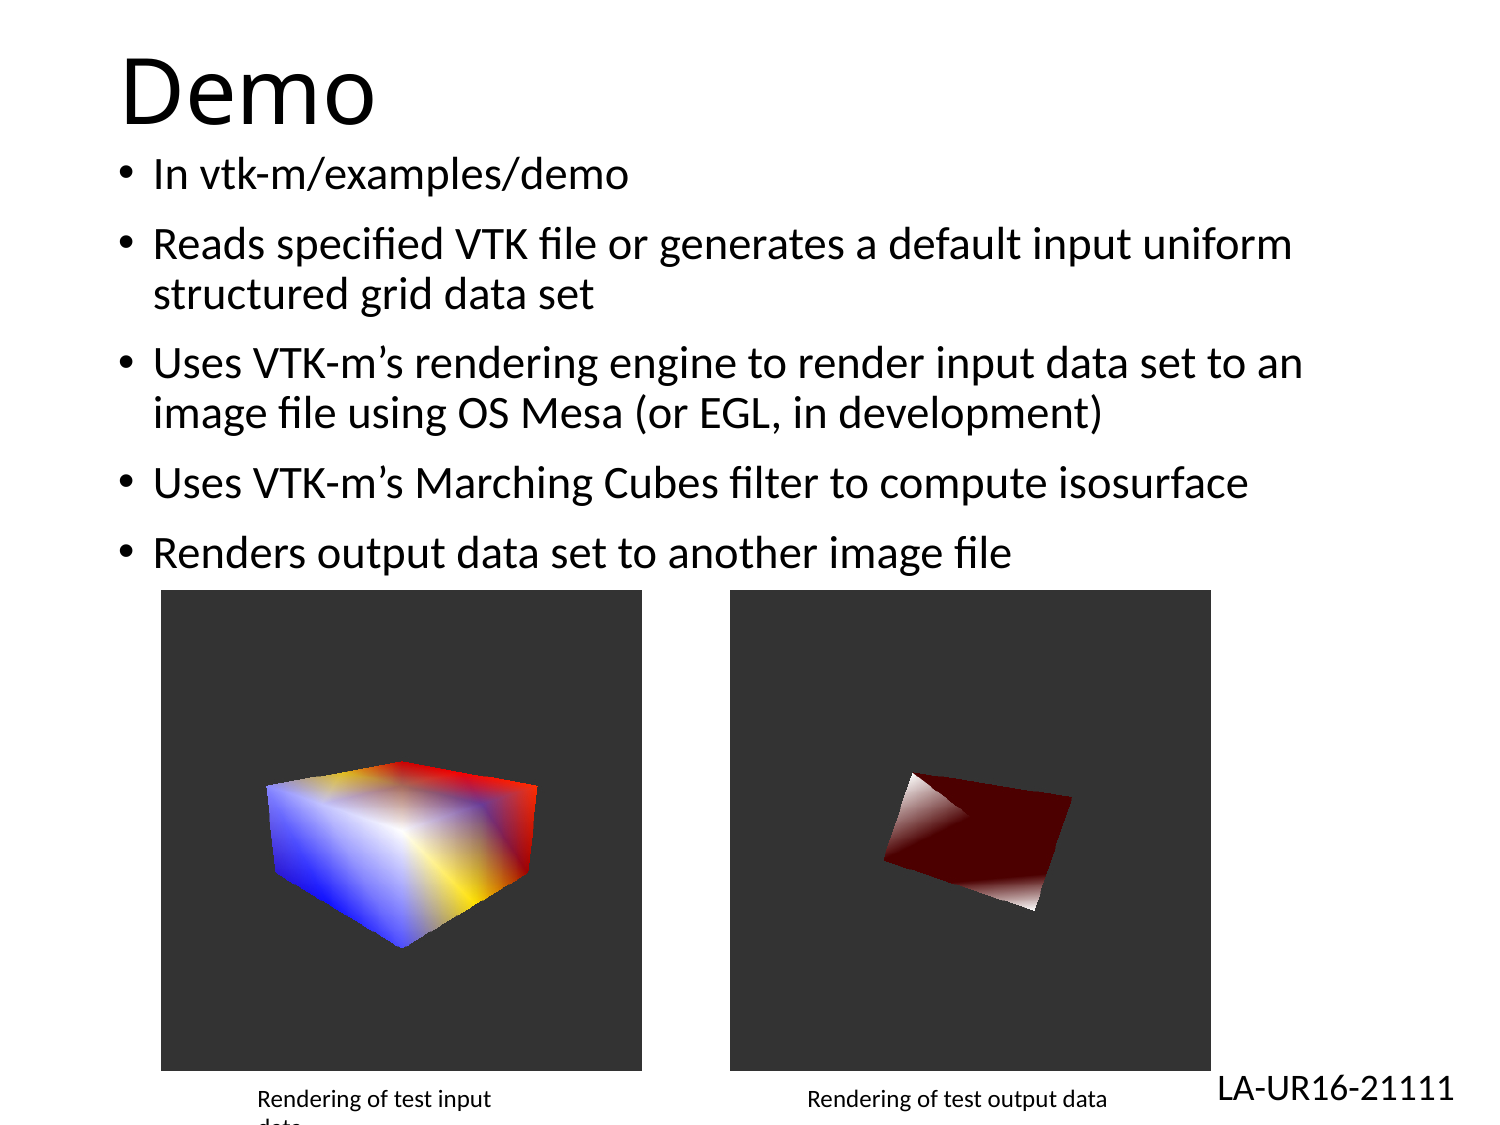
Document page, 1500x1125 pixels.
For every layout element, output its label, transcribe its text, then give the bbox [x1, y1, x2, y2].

text_box Rendering of test input data [242, 1074, 558, 1125]
text_box Rendering of test output data [792, 1074, 1136, 1120]
text_box LA-UR16-21111 [1182, 1055, 1490, 1116]
picture [730, 590, 1211, 1071]
picture [161, 590, 642, 1071]
list In vtk-m/examples/demo Reads specified VTK file or generates a default input uniform structured grid data set Uses VTK-m’s rendering engine to render input data set to an image file using OS Mesa (or EGL, in development) Uses VTK-m’s Marching Cubes filter to compute isosurface Renders output data set to another image file [103, 142, 1397, 587]
title Demo [103, 17, 1397, 142]
